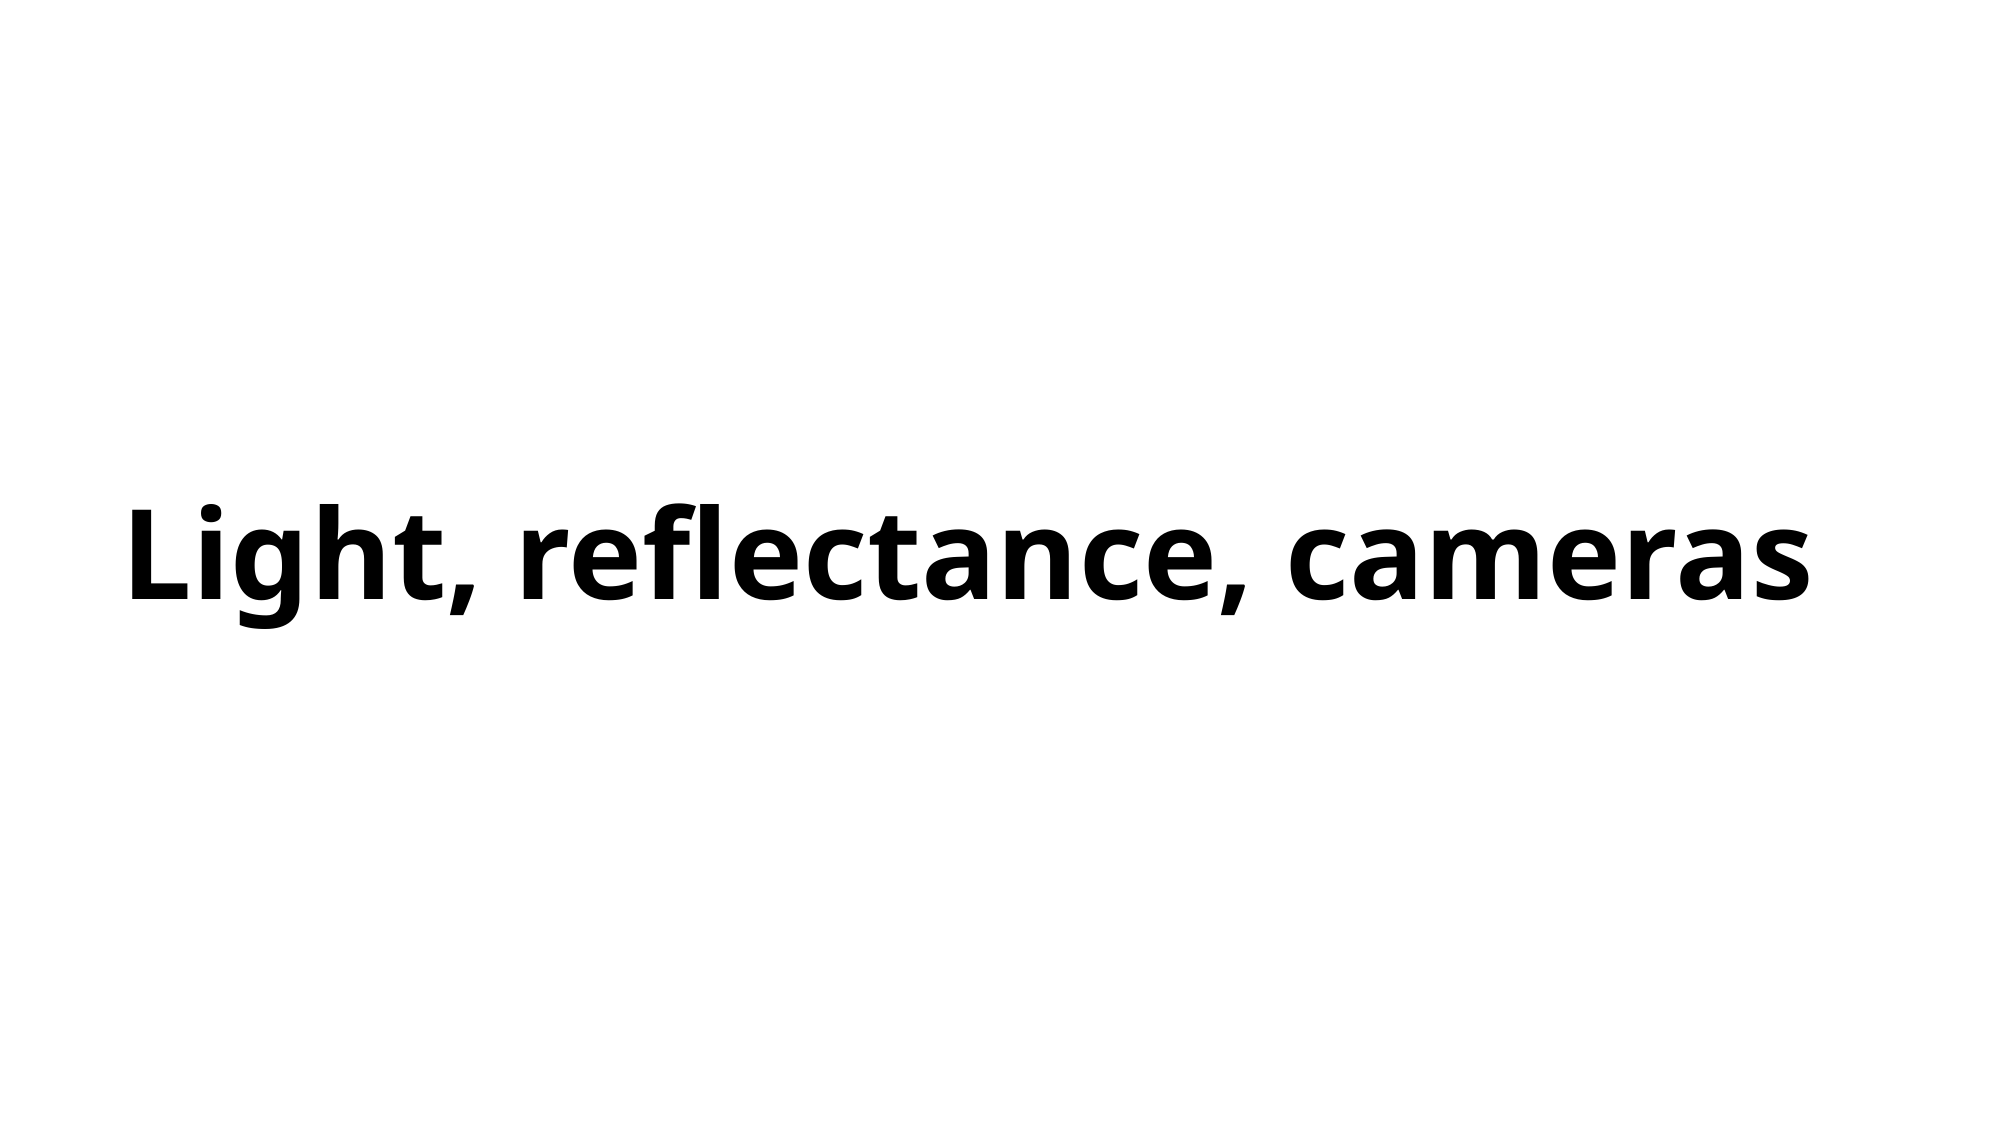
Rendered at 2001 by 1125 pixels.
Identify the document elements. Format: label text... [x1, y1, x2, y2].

title Light, reflectance, cameras [106, 455, 1890, 644]
